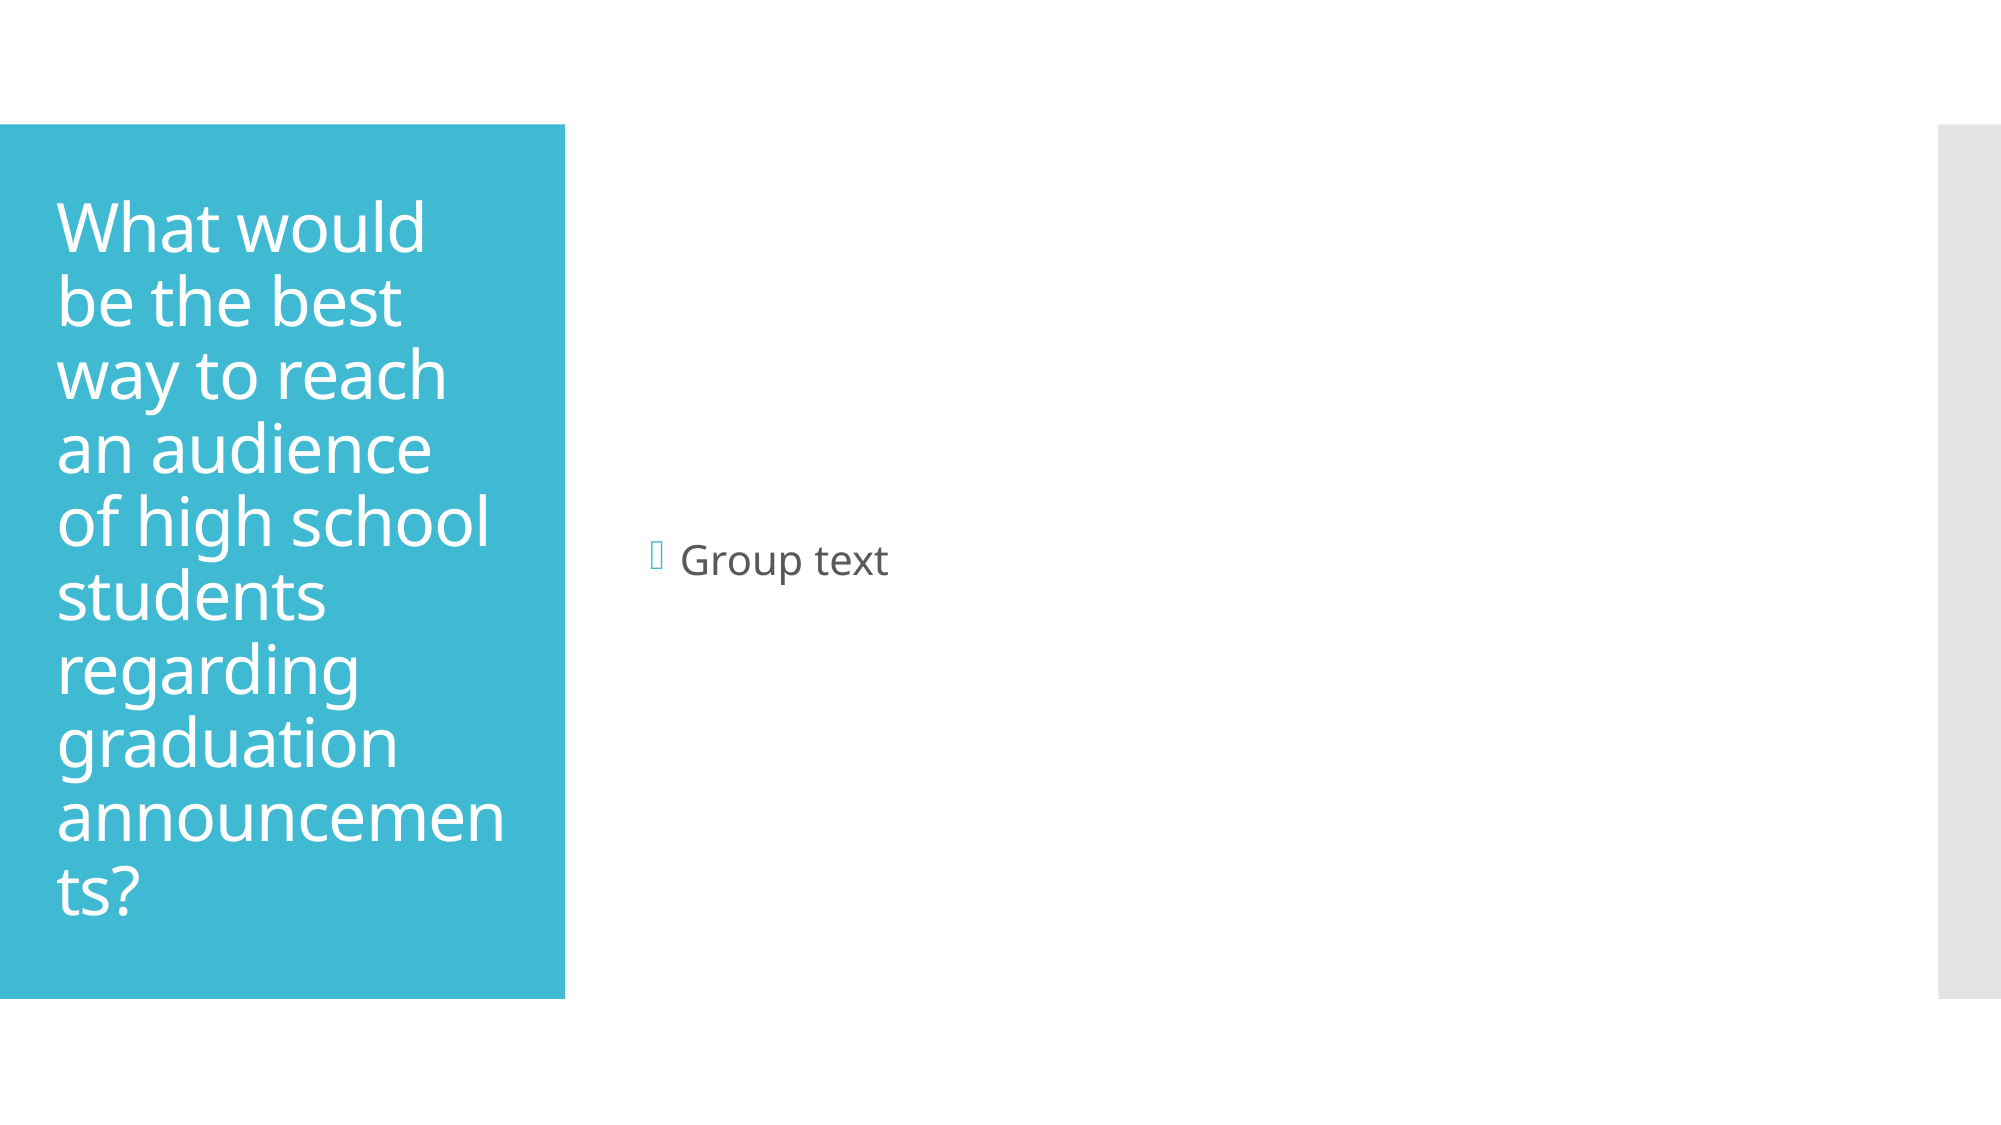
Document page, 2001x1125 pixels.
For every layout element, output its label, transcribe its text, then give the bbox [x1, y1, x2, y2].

list Group text [634, 141, 1835, 982]
title What would be the best way to reach an audience of high school students regarding graduation announcements? [41, 184, 525, 940]
